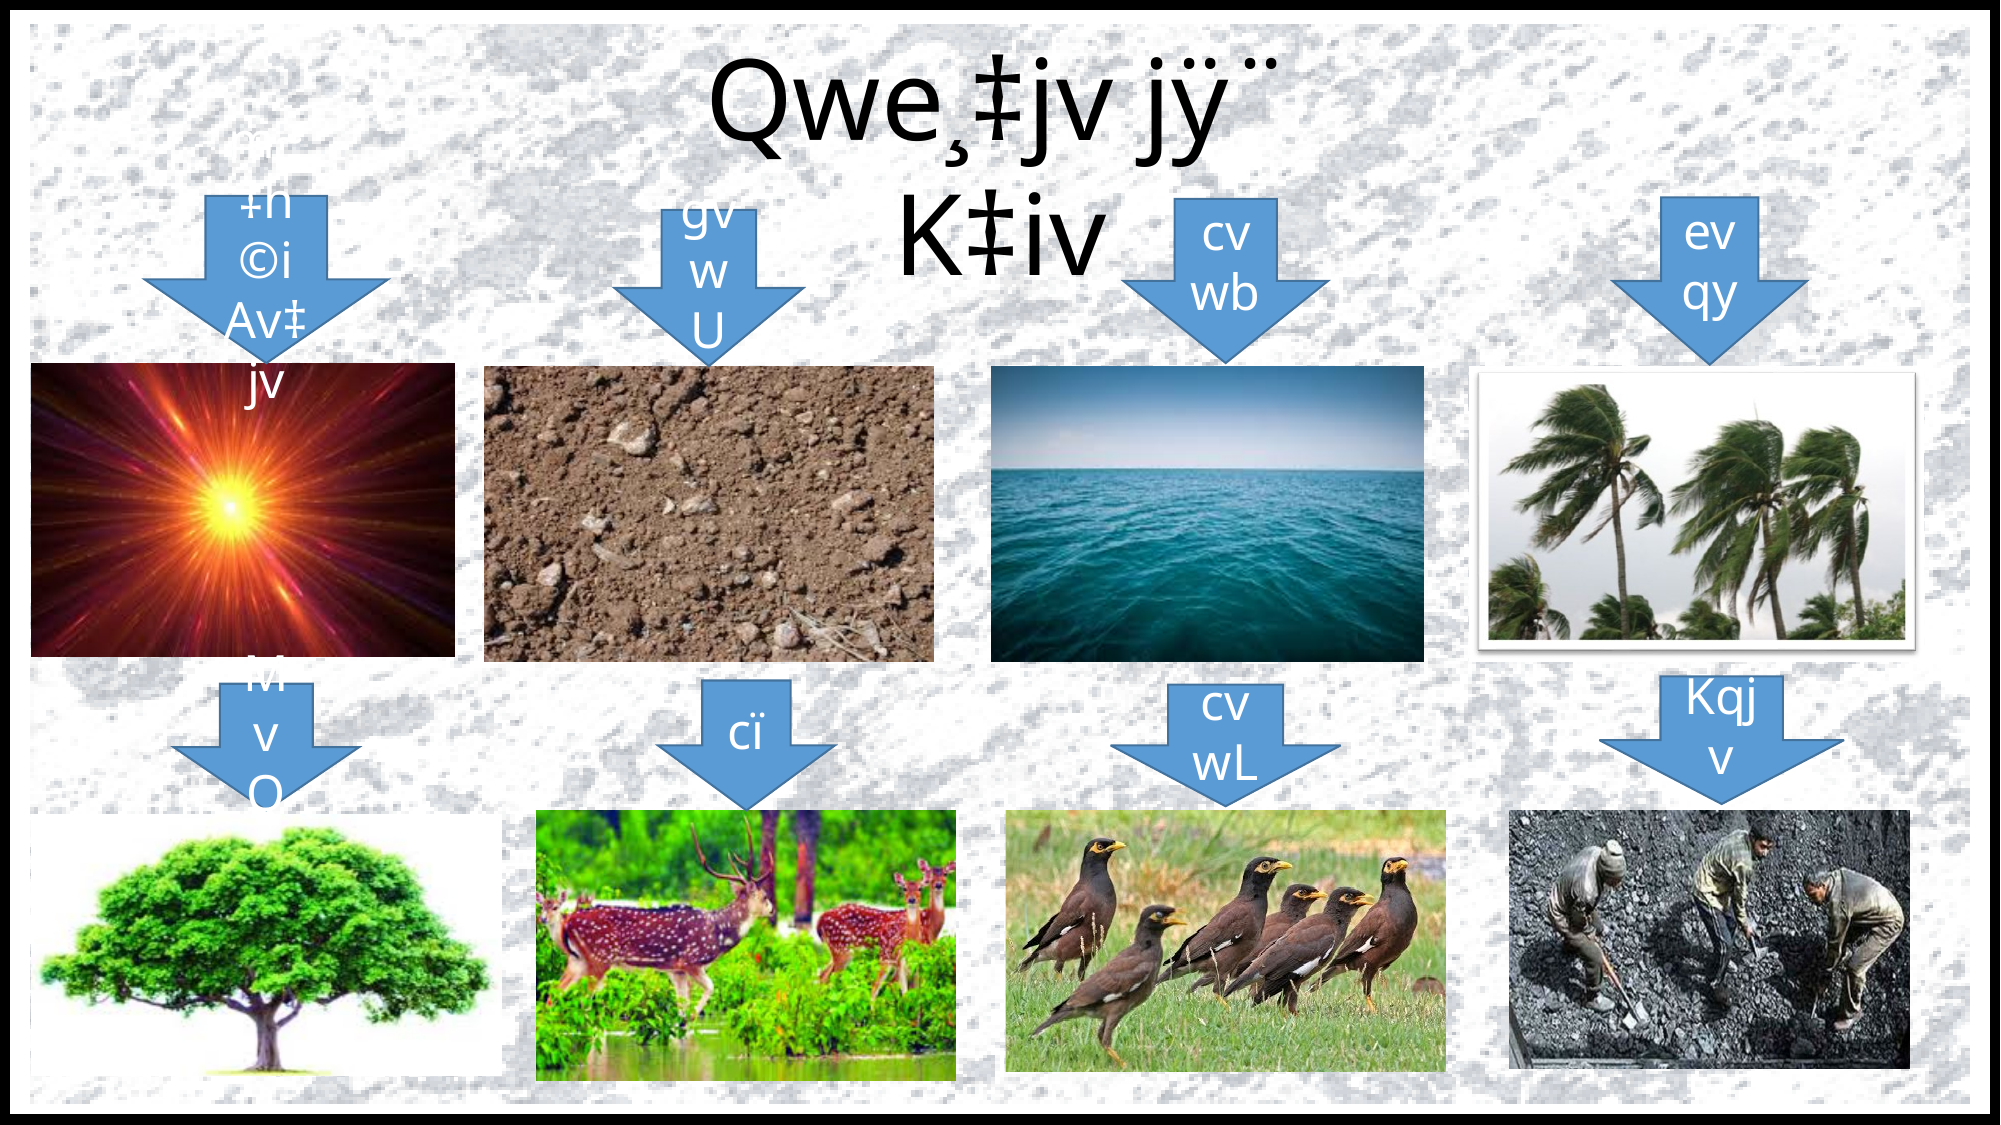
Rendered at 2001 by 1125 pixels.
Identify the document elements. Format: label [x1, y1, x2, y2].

picture [31, 363, 455, 657]
picture [1509, 810, 1910, 1069]
picture [31, 814, 502, 1076]
text_box [0, 0, 2000, 1125]
picture [484, 366, 934, 662]
picture [1005, 810, 1446, 1072]
picture [1469, 366, 1924, 662]
picture [536, 810, 956, 1081]
picture [991, 366, 1424, 662]
